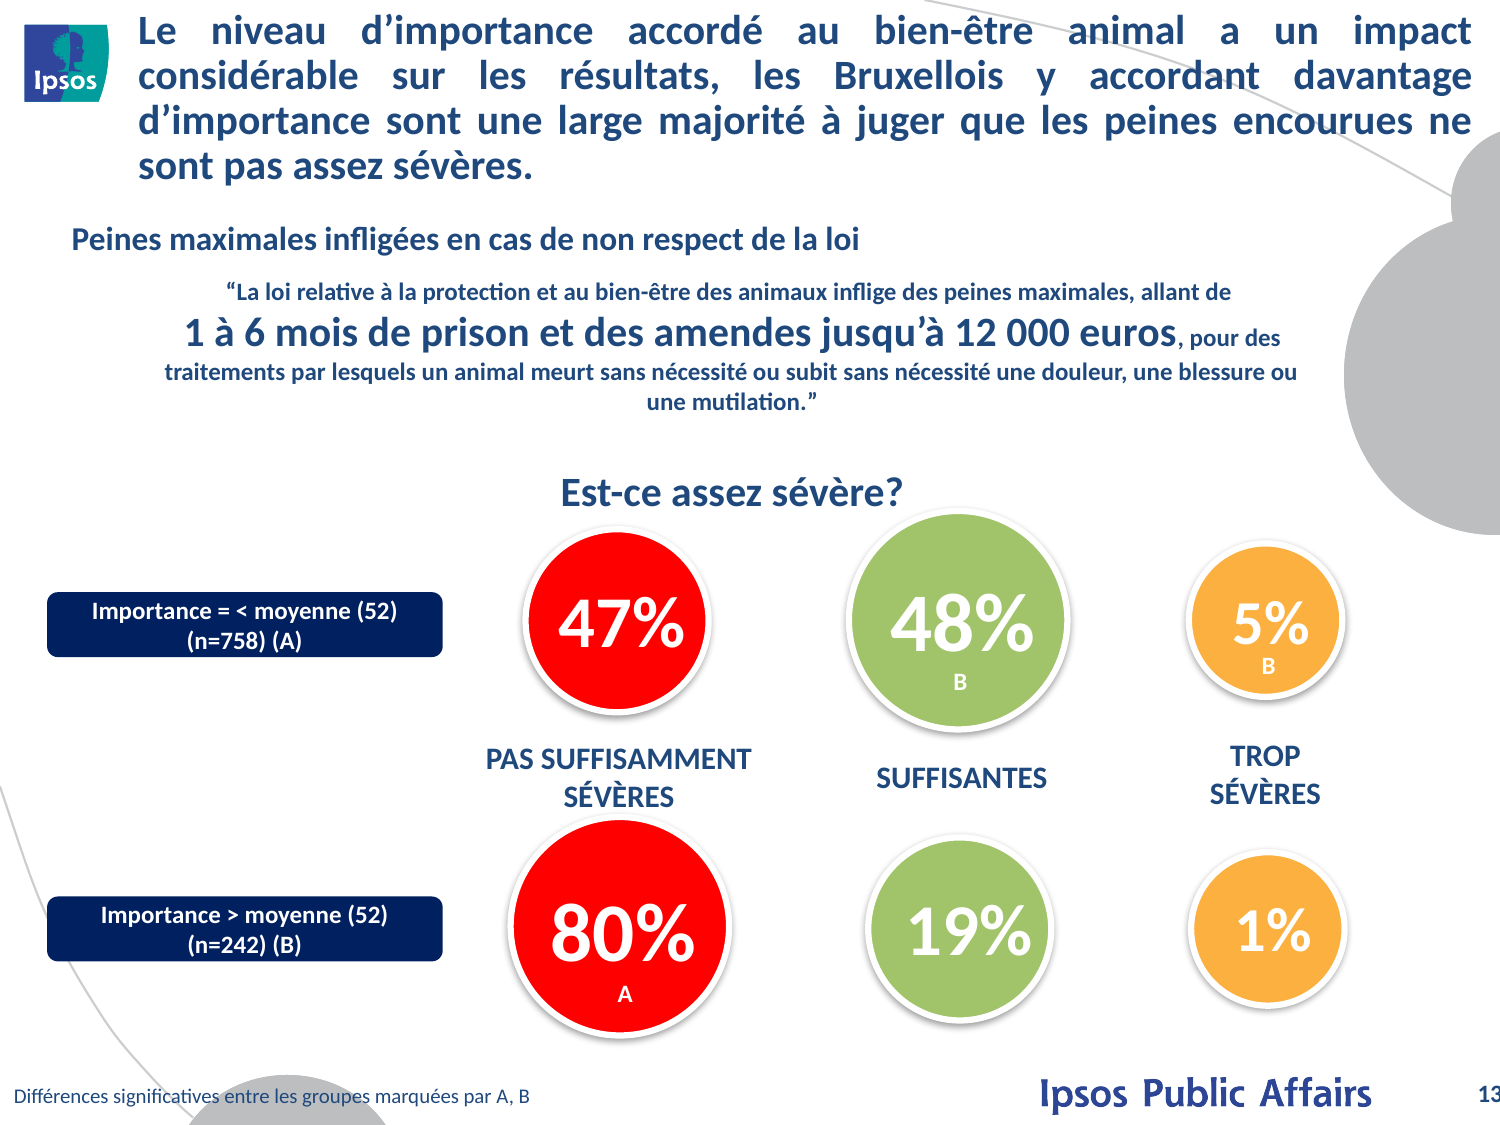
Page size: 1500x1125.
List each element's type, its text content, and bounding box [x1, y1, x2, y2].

text_box [722, 879, 733, 970]
text_box PAS SUFFISAMMENT SÉVÈRES [457, 731, 781, 821]
text_box 1% [1219, 881, 1392, 972]
text_box [1187, 849, 1336, 1009]
text_box A [602, 970, 744, 1015]
text_box Différences significatives entre les groupes marquées par A, B [0, 1078, 1268, 1125]
text_box [522, 526, 698, 716]
picture [1016, 1060, 1399, 1125]
text_box [507, 813, 718, 1039]
text_box “La loi relative à la protection et au bien-être des animaux inflige des peines maximales, allant de 1 à 6 mois de prison et des amendes jusqu’à 12 000 euros, pour des traitements par lesquels un animal meurt sans nécessité ou subit sans nécessité une douleur, une blessure ou une mutilation.” Est-ce assez sévère? [138, 267, 1327, 523]
text_box 48% [875, 560, 1072, 676]
text_box 13 [1395, 1077, 1500, 1108]
text_box TROP SÉVÈRES [1179, 728, 1352, 818]
text_box B [938, 657, 1080, 703]
text_box [1185, 540, 1331, 701]
text_box SUFFISANTES [856, 750, 1068, 803]
title Le niveau d’importance accordé au bien-être animal a un impact considérable sur les résultats, les Bruxellois y accordant davantage d’importance sont une large majorité à juger que les peines encourues ne sont pas assez sévères. [138, 21, 1474, 176]
text_box B [1246, 642, 1388, 688]
text_box Importance > moyenne (52) (n=242) (B) [44, 894, 445, 964]
text_box Peines maximales infligées en cas de non respect de la loi [56, 213, 1327, 262]
text_box 47% [544, 567, 730, 670]
text_box 5% [1218, 574, 1390, 664]
text_box 19% [890, 875, 1063, 978]
text_box 80% [536, 870, 722, 986]
text_box Importance = < moyenne (52) (n=758) (A) [44, 590, 445, 660]
text_box [845, 507, 1054, 733]
text_box [865, 834, 1041, 1024]
